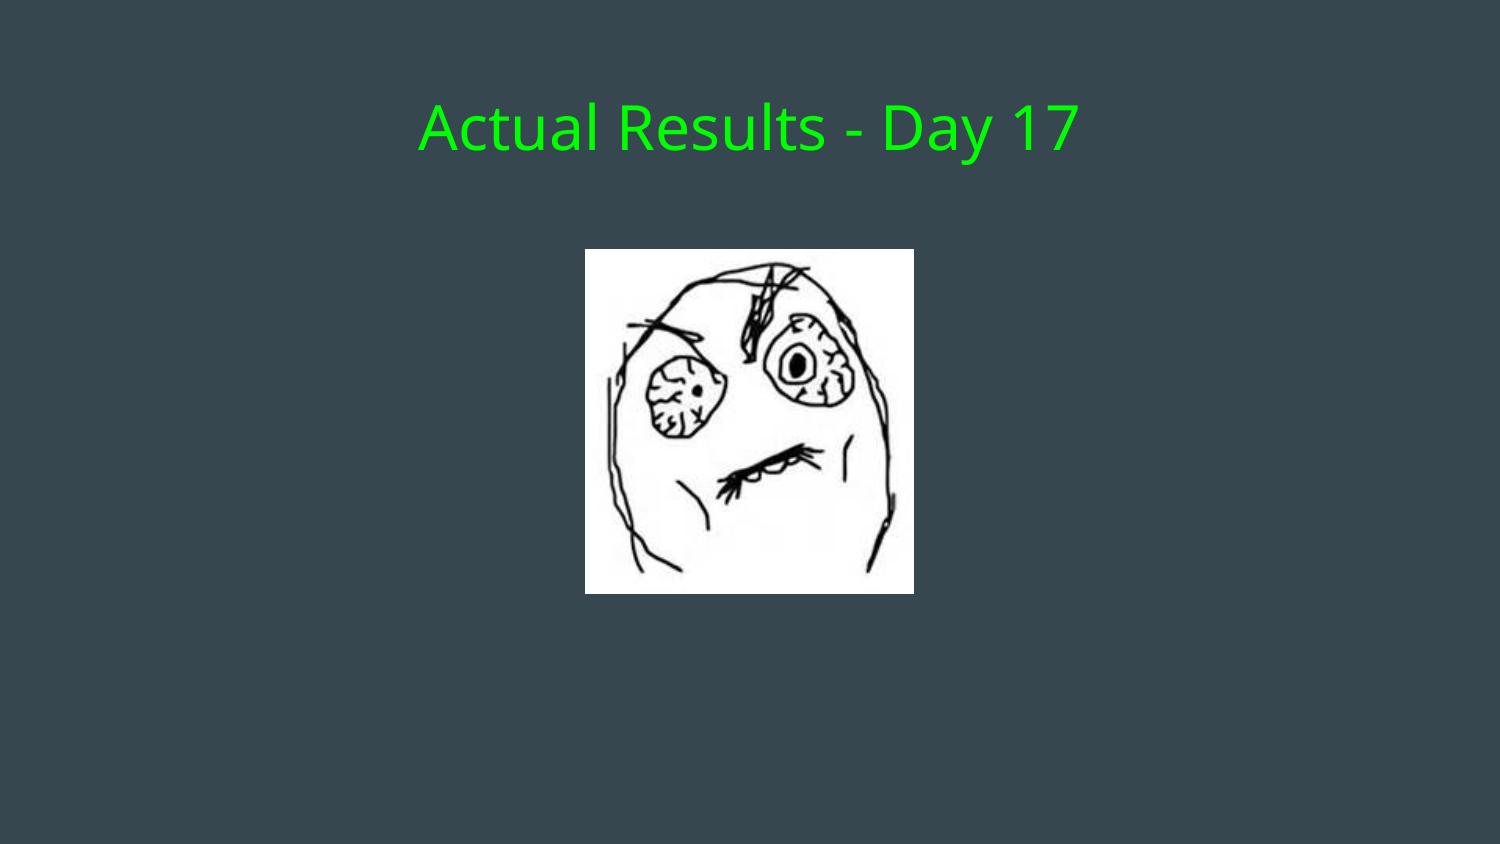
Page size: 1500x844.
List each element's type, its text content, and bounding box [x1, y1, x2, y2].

picture [585, 249, 915, 594]
title Actual Results - Day 17 [51, 72, 1449, 167]
